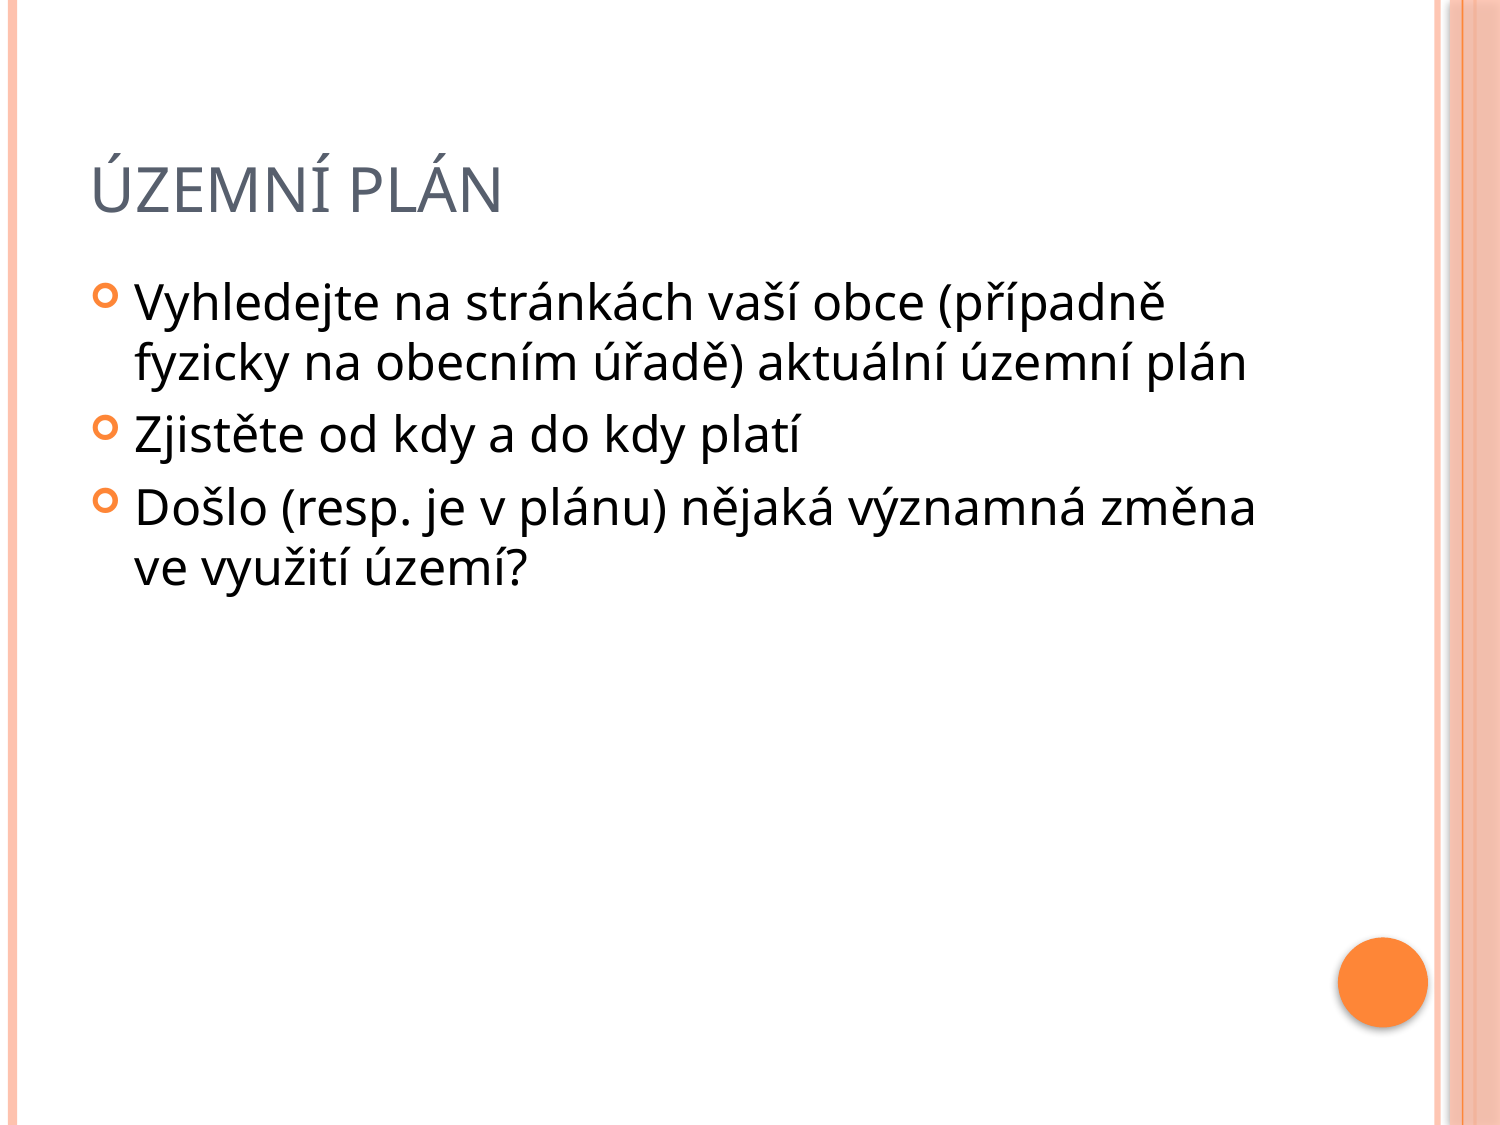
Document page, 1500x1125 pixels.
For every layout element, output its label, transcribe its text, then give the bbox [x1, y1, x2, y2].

list Vyhledejte na stránkách vaší obce (případně fyzicky na obecním úřadě) aktuální územní plán Zjistěte od kdy a do kdy platí Došlo (resp. je v plánu) nějaká významná změna ve využití území? [75, 262, 1300, 1062]
title Územní plán [75, 45, 1300, 233]
